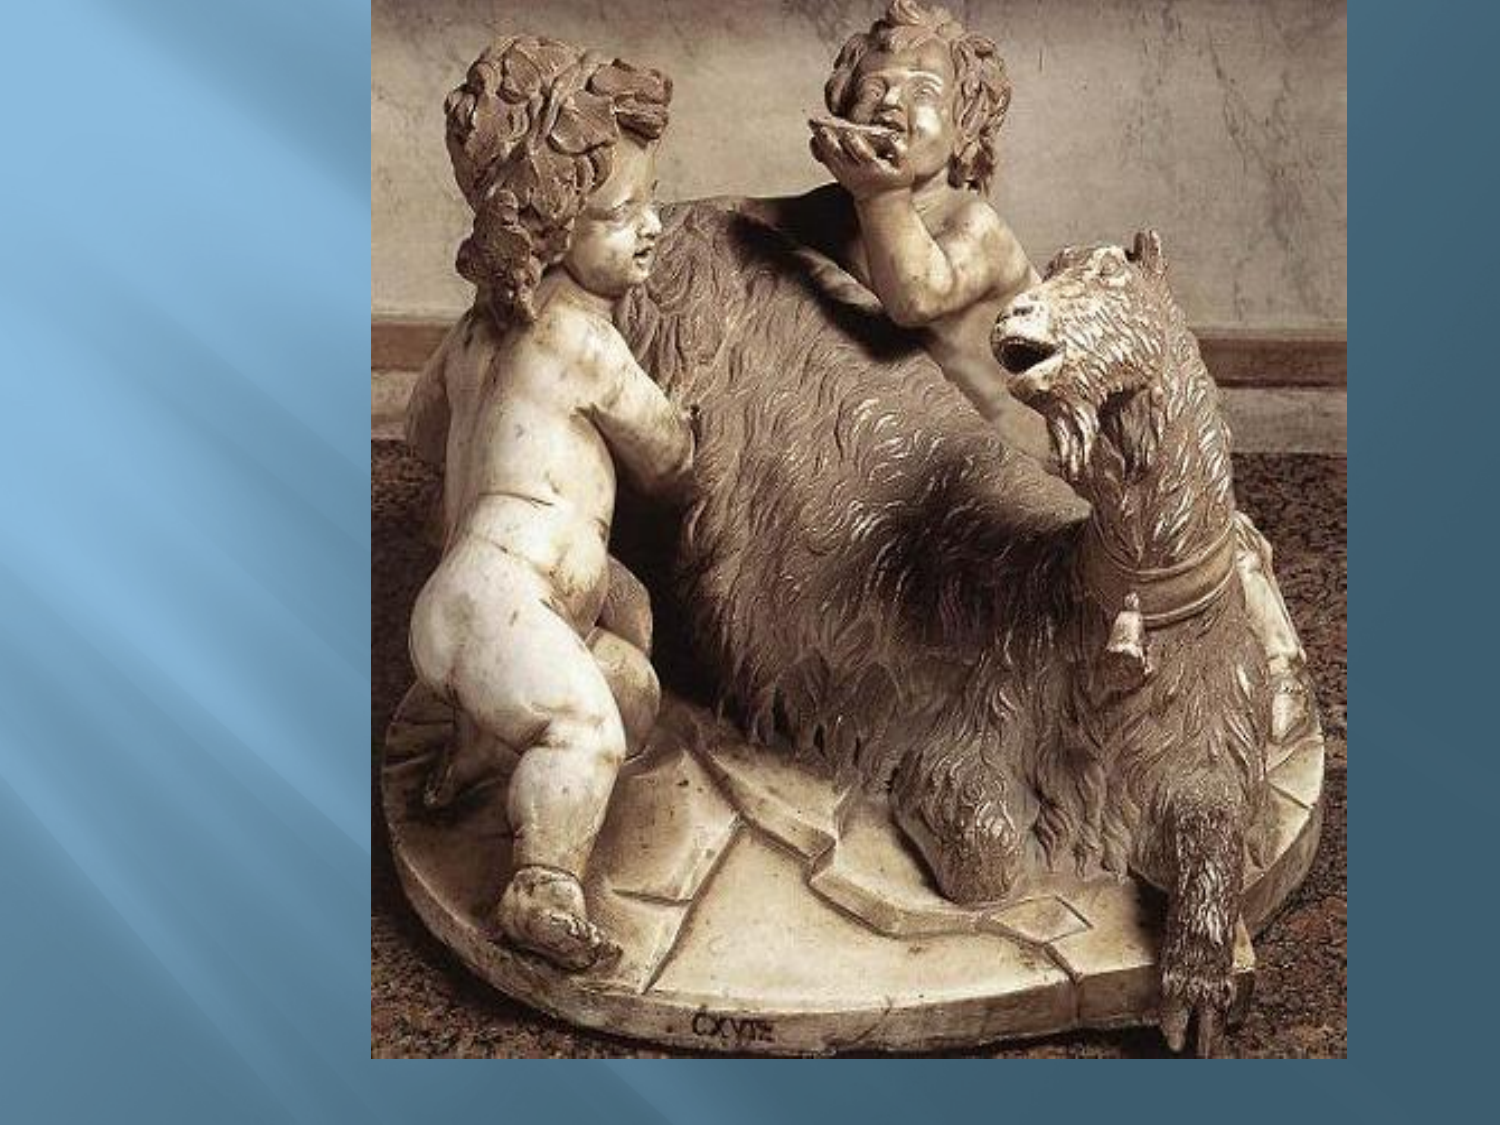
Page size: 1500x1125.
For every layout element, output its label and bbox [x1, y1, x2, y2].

list [371, 0, 1347, 1059]
